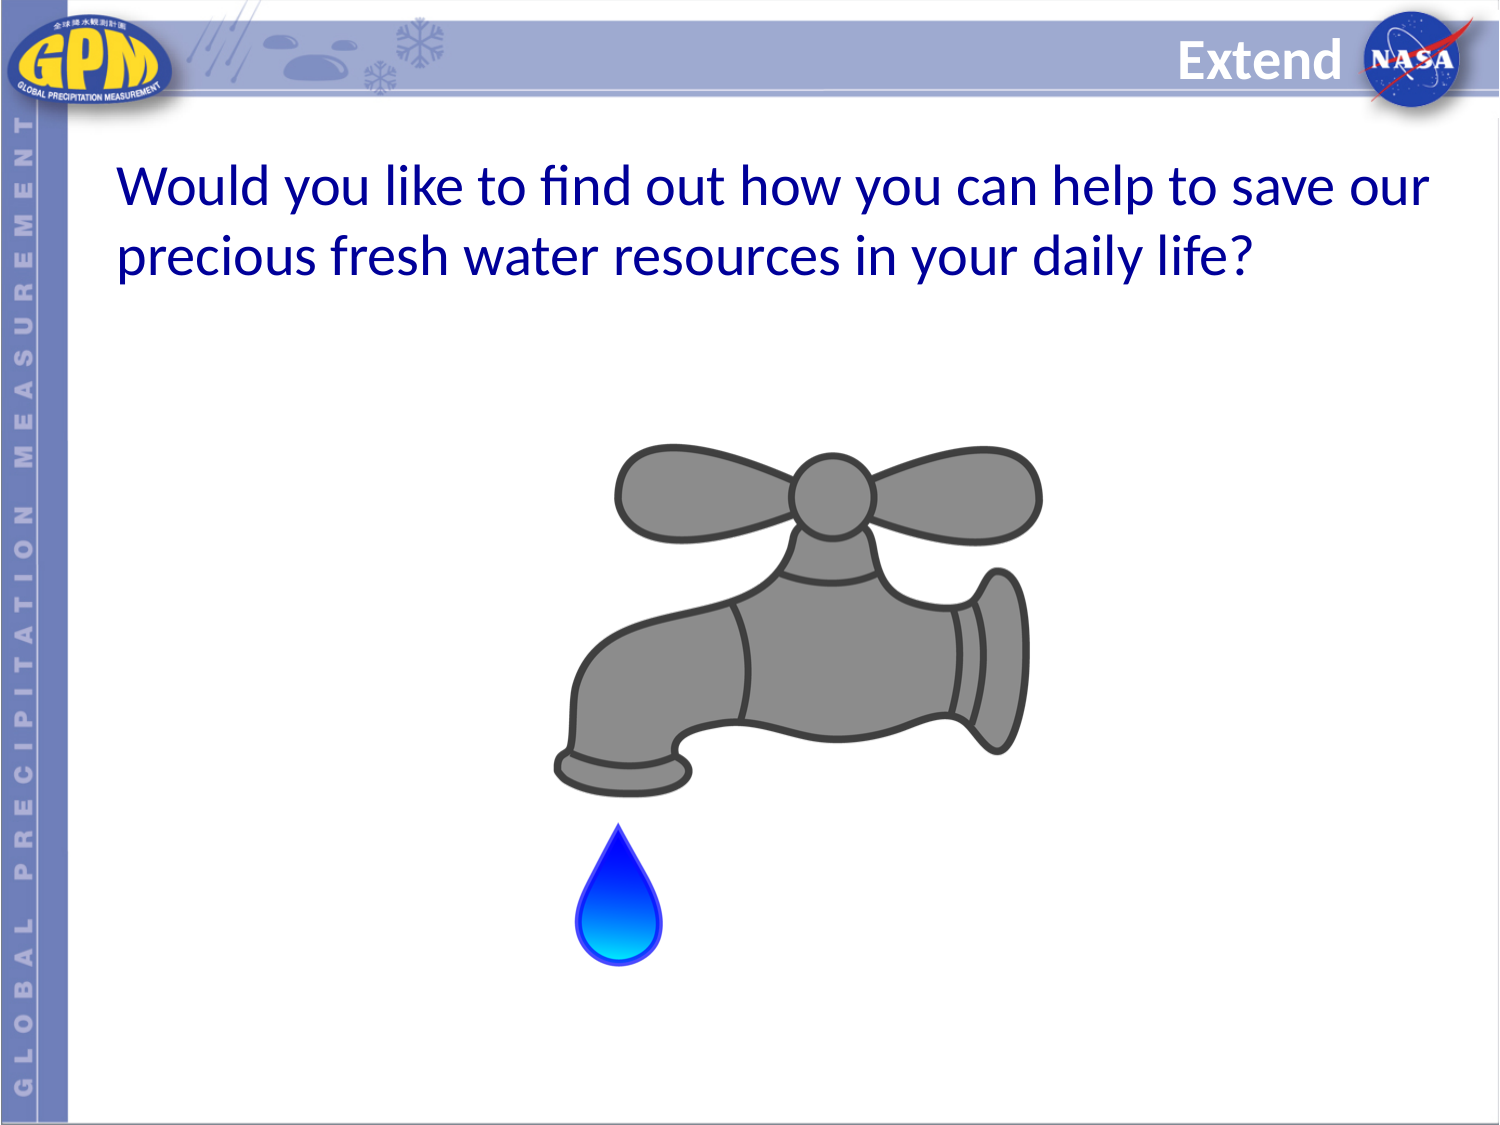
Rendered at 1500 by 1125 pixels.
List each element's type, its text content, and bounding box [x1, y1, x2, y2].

picture [1, 0, 1499, 1125]
list Would you like to find out how you can help to save our precious fresh water resources in your daily life? [101, 139, 1452, 1013]
title Extend [533, 15, 1360, 98]
